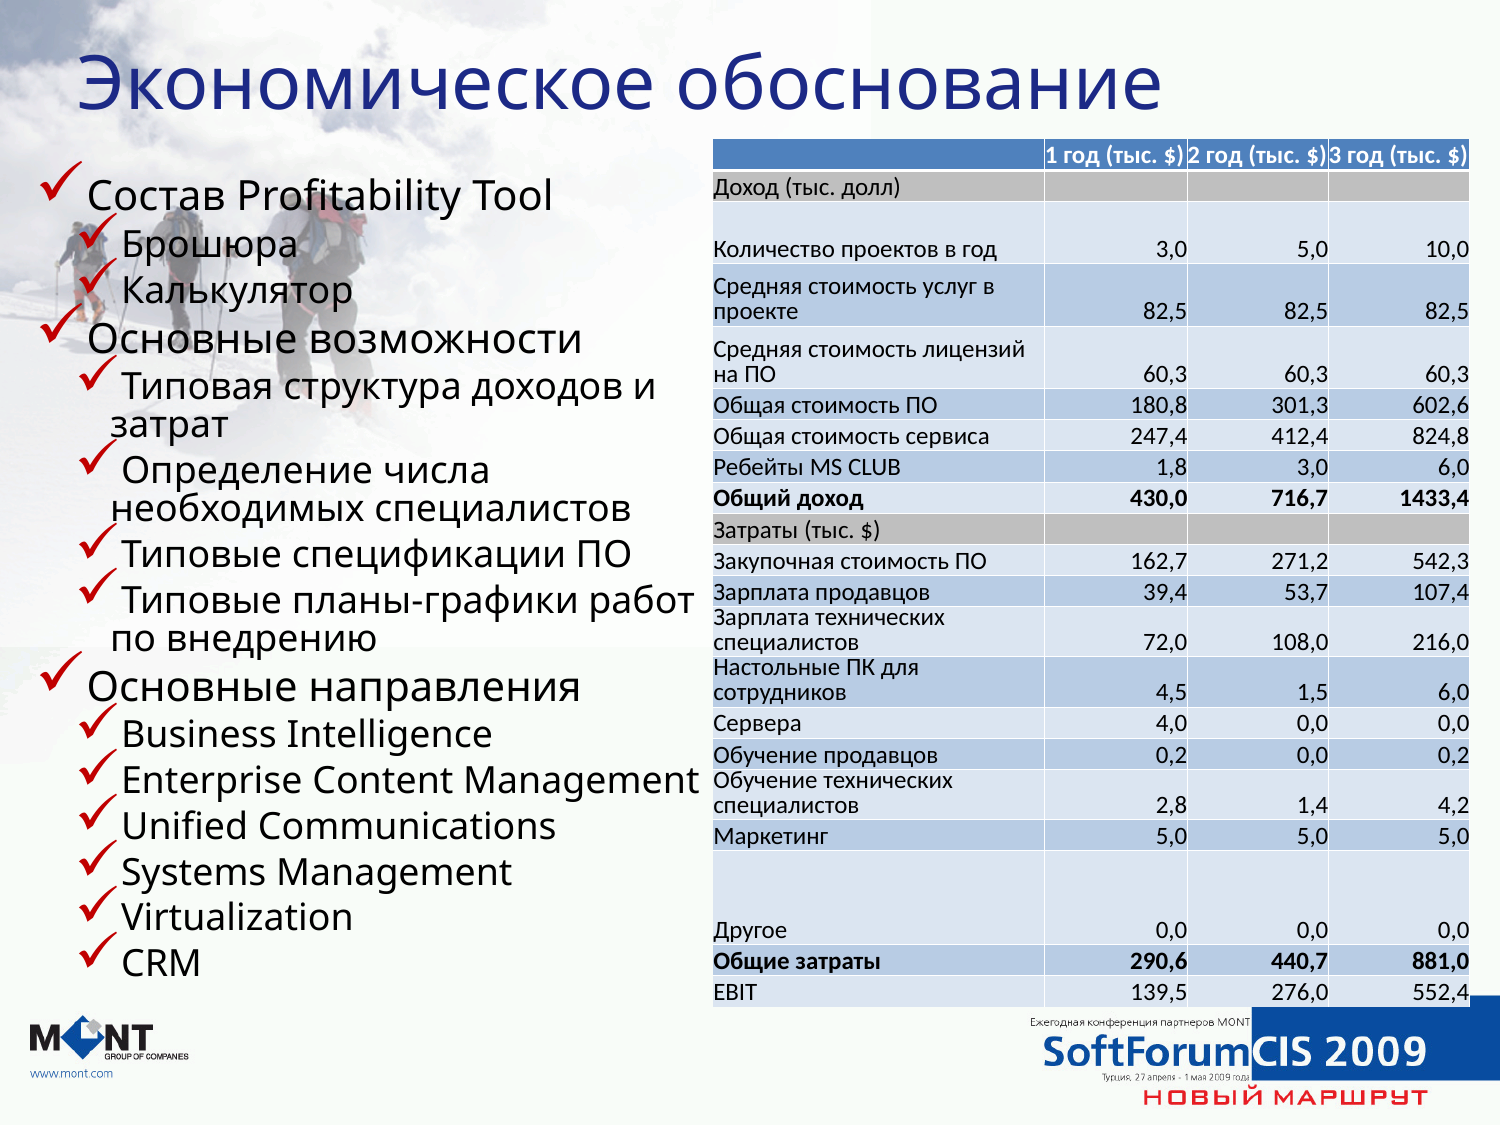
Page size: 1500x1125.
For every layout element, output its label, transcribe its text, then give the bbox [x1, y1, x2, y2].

table_cell [1045, 514, 1187, 544]
table_cell 5,0 [1188, 202, 1328, 263]
table_cell [1329, 172, 1469, 201]
table_cell 5,0 [1329, 820, 1469, 850]
table_cell Затраты (тыс. $) [724, 514, 1044, 544]
table_cell 1433,4 [1329, 483, 1469, 513]
table_cell Средняя стоимость лицензий на ПО [724, 327, 1044, 388]
table_cell 60,3 [1188, 327, 1328, 388]
table_cell 4,0 [1045, 708, 1187, 738]
table_cell 53,7 [1188, 576, 1328, 606]
table_header 3 год (тыс. $) [1329, 139, 1469, 169]
table_cell 301,3 [1188, 389, 1328, 419]
table_cell 10,0 [1329, 202, 1469, 263]
table_cell Другое [724, 851, 1044, 944]
table_cell Общие затраты [724, 945, 1044, 975]
table_cell 412,4 [1188, 420, 1328, 450]
table_cell 271,2 [1188, 545, 1328, 575]
table_cell 4,5 [1045, 657, 1187, 707]
table_cell [1188, 514, 1328, 544]
text_box Состав Profitability Tool Брошюра Калькулятор Основные возможности Типовая структура доходов и затрат Определение числа необходимых специалистов Типовые спецификации ПО Типовые планы-графики работ по внедрению Основные направления Business Intelligence Enterprise Content Management Unified Communications Systems Management Virtualization CRM [20, 169, 724, 992]
table_cell 4,2 [1329, 770, 1469, 819]
table_cell 5,0 [1045, 820, 1187, 850]
table_cell 107,4 [1329, 576, 1469, 606]
table_cell 1,5 [1188, 657, 1328, 707]
table_cell Обучение технических специалистов [724, 770, 1044, 819]
table_cell 0,2 [1045, 739, 1187, 769]
table_cell 440,7 [1188, 945, 1328, 975]
picture [0, 0, 1500, 1125]
table_cell 2,8 [1045, 770, 1187, 819]
table_cell 6,0 [1329, 451, 1469, 482]
table_cell 60,3 [1045, 327, 1187, 388]
table_cell 180,8 [1045, 389, 1187, 419]
table_cell 82,5 [1045, 264, 1187, 326]
table_cell 0,0 [1188, 708, 1328, 738]
title Экономическое обоснование [62, 37, 1438, 135]
table_cell 6,0 [1329, 657, 1469, 707]
table_cell Общая стоимость сервиса [724, 420, 1044, 450]
table_cell Общая стоимость ПО [724, 389, 1044, 419]
table_cell 72,0 [1045, 607, 1187, 656]
table_cell Закупочная стоимость ПО [724, 545, 1044, 575]
table_cell 139,5 [1045, 976, 1187, 1007]
table_cell 1,4 [1188, 770, 1328, 819]
table_cell 1,8 [1045, 451, 1187, 482]
table_cell 0,0 [1329, 708, 1469, 738]
table_cell 716,7 [1188, 483, 1328, 513]
table_cell 39,4 [1045, 576, 1187, 606]
table_cell 602,6 [1329, 389, 1469, 419]
table_cell 0,0 [1329, 851, 1469, 944]
table_header 2 год (тыс. $) [1188, 139, 1328, 169]
table_cell Зарплата продавцов [724, 576, 1044, 606]
table_cell Маркетинг [724, 820, 1044, 850]
table_cell 276,0 [1188, 976, 1328, 1007]
table_cell 162,7 [1045, 545, 1187, 575]
table_cell Ребейты MS CLUB [724, 451, 1044, 482]
table_cell 430,0 [1045, 483, 1187, 513]
table_cell 60,3 [1329, 327, 1469, 388]
table_cell 216,0 [1329, 607, 1469, 656]
table_cell 5,0 [1188, 820, 1328, 850]
table_cell Доход (тыс. долл) [724, 172, 1044, 201]
table_cell Общий доход [724, 483, 1044, 513]
table_cell 824,8 [1329, 420, 1469, 450]
table_cell 108,0 [1188, 607, 1328, 656]
table_cell Средняя стоимость услуг в проекте [724, 264, 1044, 326]
table_cell [1188, 172, 1328, 201]
table_cell 247,4 [1045, 420, 1187, 450]
table_cell Сервера [724, 708, 1044, 738]
table_cell 0,0 [1188, 851, 1328, 944]
table_cell 3,0 [1045, 202, 1187, 263]
table_cell 0,2 [1329, 739, 1469, 769]
table_cell 290,6 [1045, 945, 1187, 975]
table_cell Зарплата технических специалистов [724, 607, 1044, 656]
table_cell EBIT [713, 976, 1044, 1007]
table_header [713, 139, 1044, 169]
table_cell Настольные ПК для сотрудников [724, 657, 1044, 707]
table_cell Количество проектов в год [724, 202, 1044, 263]
table_header 1 год (тыс. $) [1045, 139, 1187, 169]
table_cell 0,0 [1188, 739, 1328, 769]
table_cell 82,5 [1329, 264, 1469, 326]
table_cell 0,0 [1045, 851, 1187, 944]
table_cell 881,0 [1329, 945, 1469, 975]
table_cell Обучение продавцов [724, 739, 1044, 769]
table_cell 82,5 [1188, 264, 1328, 326]
table_cell 552,4 [1329, 976, 1469, 1007]
table_cell 542,3 [1329, 545, 1469, 575]
table_cell 3,0 [1188, 451, 1328, 482]
table_cell [1045, 172, 1187, 201]
table_cell [1329, 514, 1469, 544]
